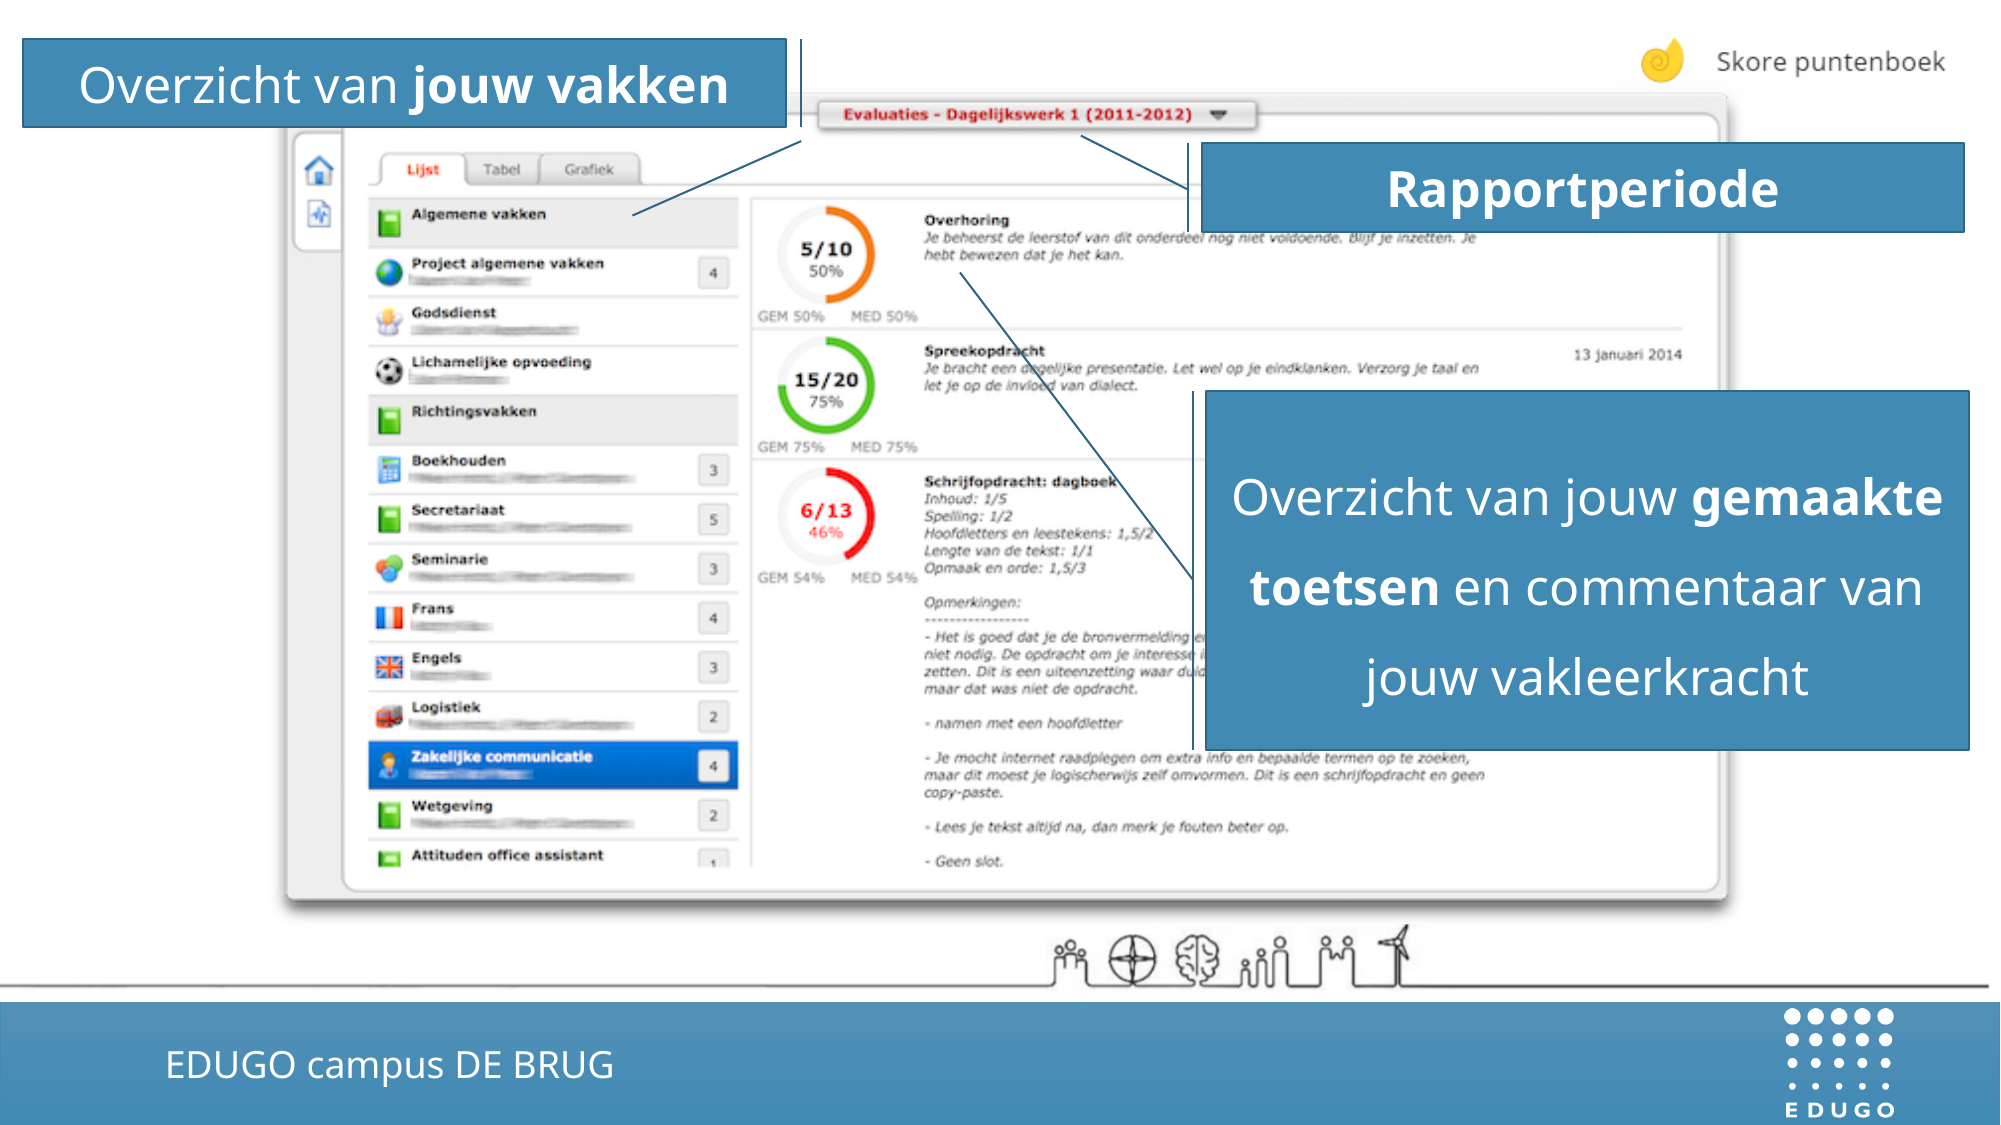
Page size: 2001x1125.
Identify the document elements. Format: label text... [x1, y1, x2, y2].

text_box Overzicht van jouw gemaakte toetsen en commentaar van jouw vakleerkracht [1747, 390, 1970, 751]
picture [1784, 1008, 1894, 1118]
text_box Overzicht van jouw vakken [22, 38, 787, 128]
text_box Rapportperiode [1747, 142, 1965, 233]
picture [0, 20, 2000, 1002]
